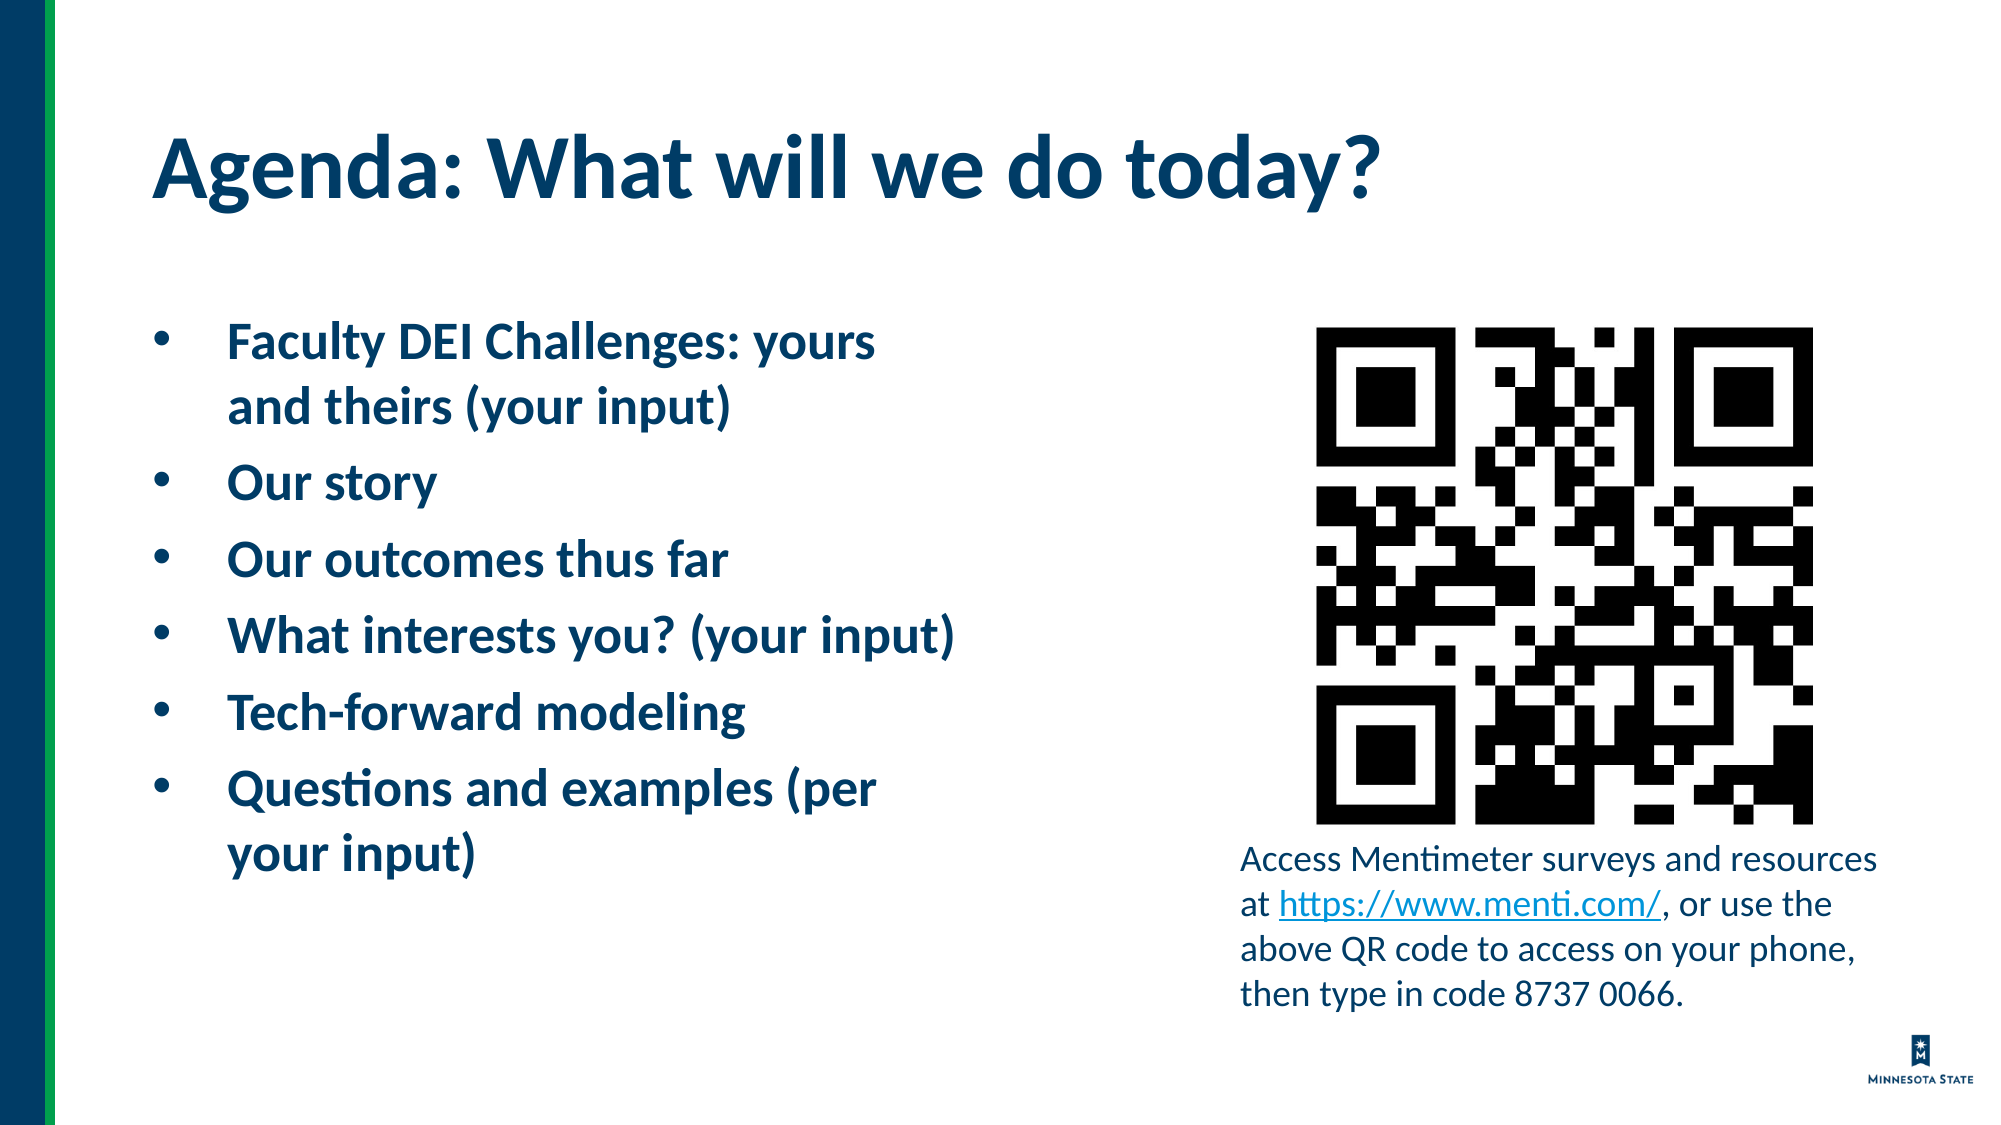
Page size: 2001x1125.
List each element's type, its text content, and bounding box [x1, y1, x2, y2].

title Agenda: What will we do today? [137, 59, 1863, 278]
text_box Access Mentimeter surveys and resources at https://www.menti.com/, or use the above QR code to access on your phone, then type in code 8737 0066. [1225, 826, 1904, 1022]
list Faculty DEI Challenges: yours and theirs (your input) Our story Our outcomes thus far What interests you? (your input) Tech-forward modeling Questions and examples (per your input) [137, 297, 988, 903]
picture [1314, 325, 1815, 827]
picture [1823, 1028, 2001, 1095]
